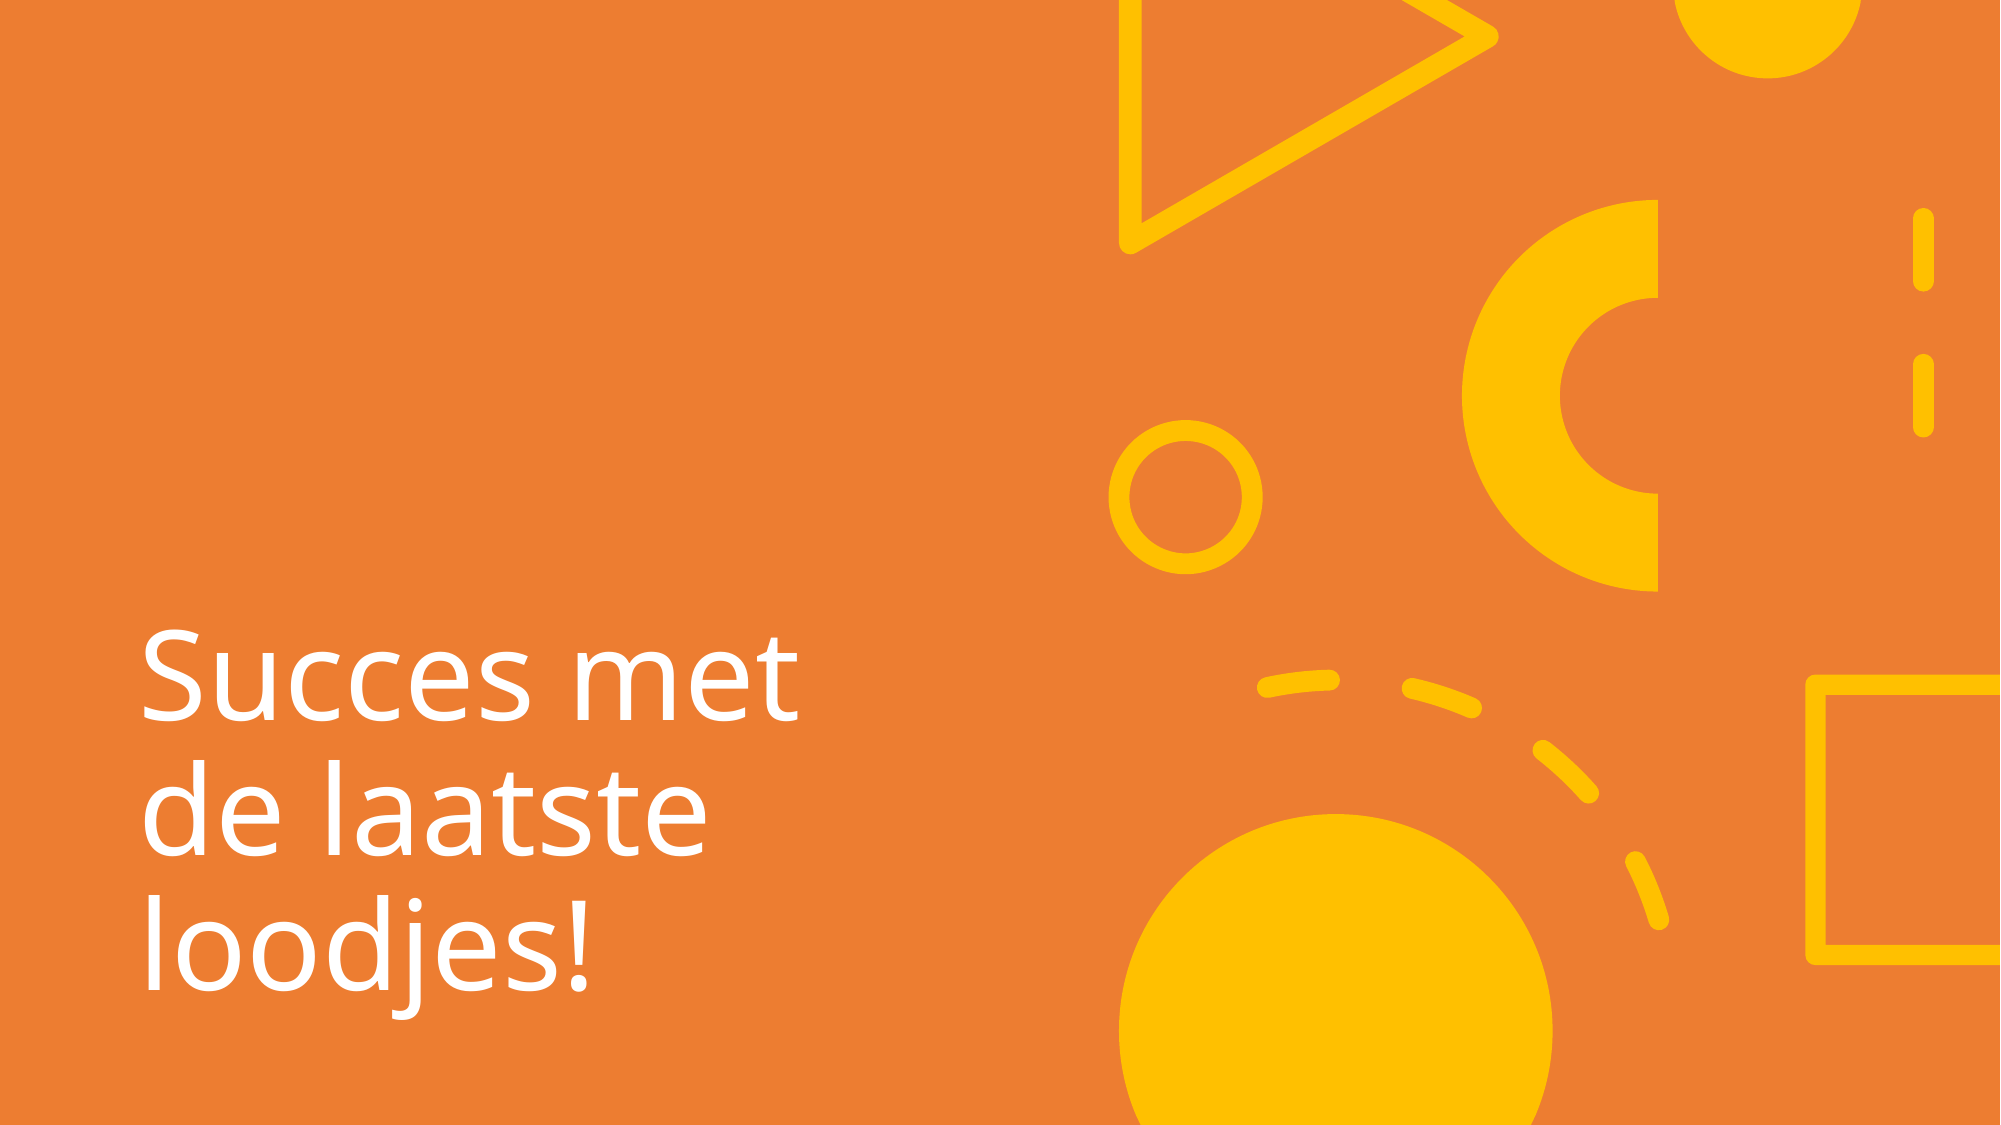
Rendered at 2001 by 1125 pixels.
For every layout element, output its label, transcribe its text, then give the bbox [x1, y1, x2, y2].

text_box [1118, 0, 1499, 255]
text_box [1266, 679, 1666, 971]
title Succes met de laatste loodjes! [123, 537, 973, 1026]
text_box [1805, 674, 2000, 966]
text_box [1460, 198, 1659, 593]
text_box [1117, 813, 1554, 1125]
text_box [1117, 429, 1254, 565]
text_box [0, 0, 2000, 1125]
text_box [1673, 0, 1862, 80]
